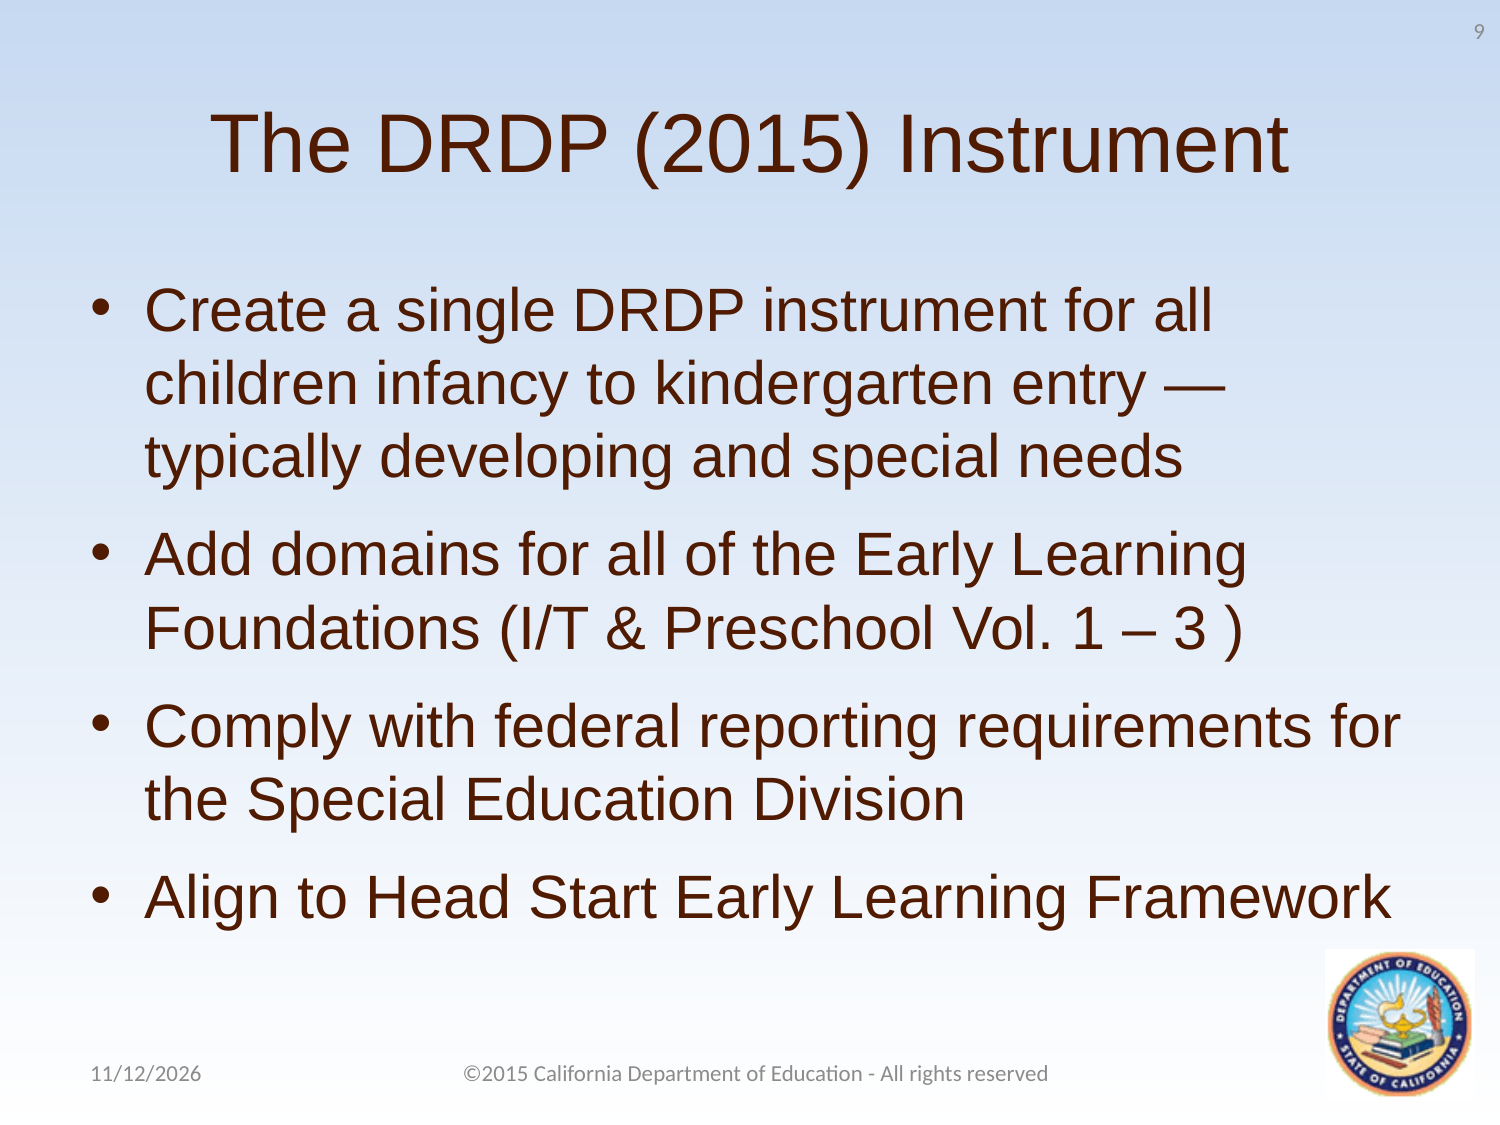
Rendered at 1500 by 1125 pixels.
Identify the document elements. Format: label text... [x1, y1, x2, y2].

picture [1325, 949, 1475, 1100]
list Create a single DRDP instrument for all children infancy to kindergarten entry — typically developing and special needs Add domains for all of the Early Learning Foundations (I/T & Preschool Vol. 1 – 3 ) Comply with federal reporting requirements for the Special Education Division Align to Head Start Early Learning Framework [75, 262, 1425, 1005]
slide_number 9 [1149, 0, 1500, 60]
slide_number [75, 1042, 425, 1103]
title The DRDP (2015) Instrument [75, 45, 1425, 233]
footer ©2015 California Department of Education - All rights reserved [425, 1042, 1225, 1103]
